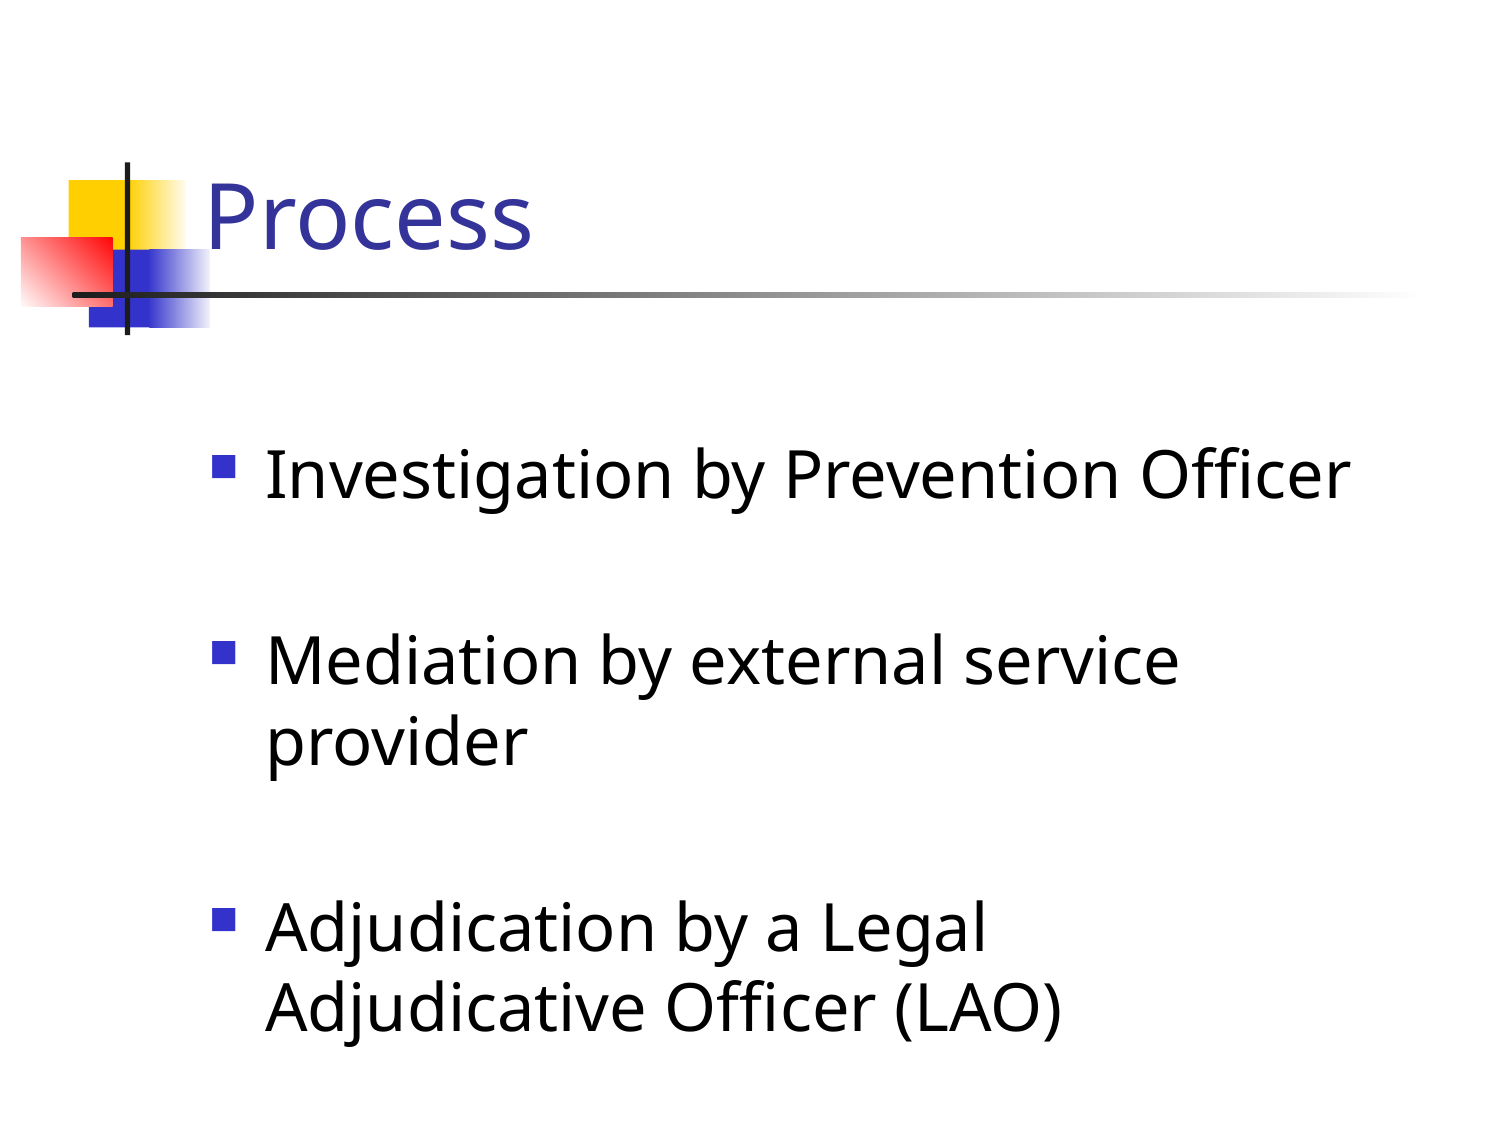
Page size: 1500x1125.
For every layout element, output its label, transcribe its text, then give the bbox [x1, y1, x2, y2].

title Process [188, 35, 1468, 275]
list Investigation by Prevention Officer Mediation by external service provider Adjudication by a Legal Adjudicative Officer (LAO) [193, 331, 1469, 1006]
